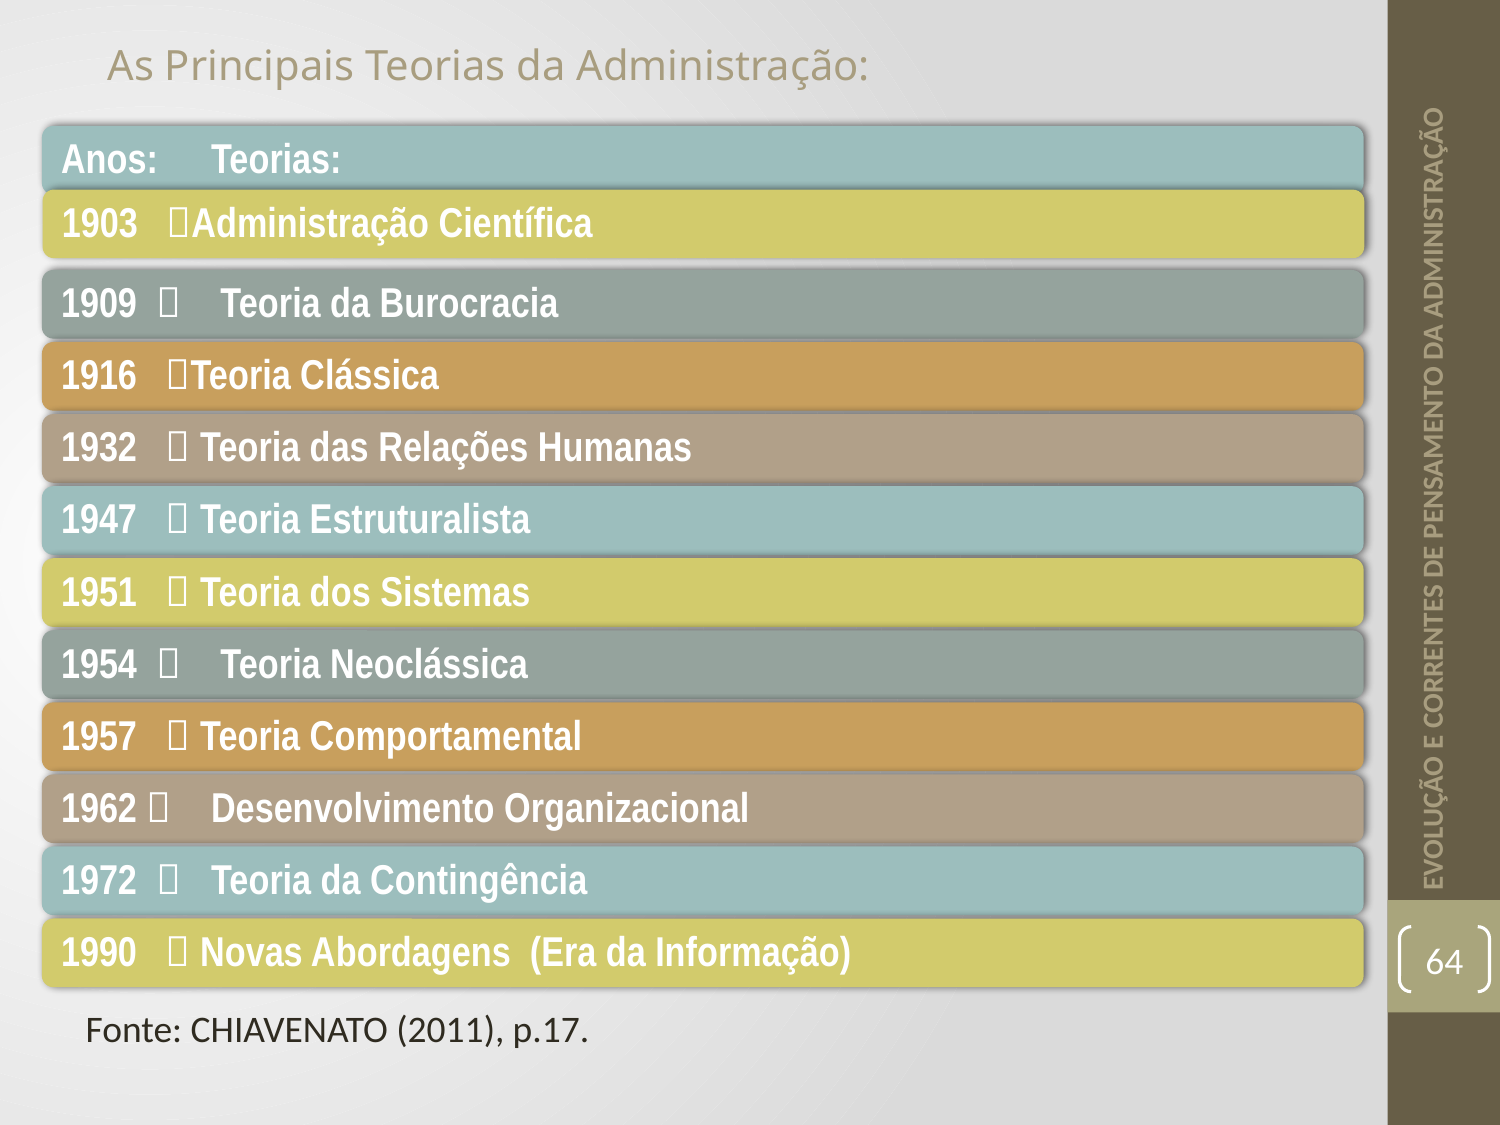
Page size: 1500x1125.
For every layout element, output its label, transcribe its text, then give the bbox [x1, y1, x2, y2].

text_box EVOLUÇÃO E CORRENTES DE PENSAMENTO DA ADMINISTRAÇÃO [1406, 24, 1473, 905]
text_box Fonte: CHIAVENATO (2011), p.17. [70, 995, 821, 1058]
text_box As Principais Teorias da Administração: [92, 30, 886, 96]
slide_number 64 [1397, 925, 1492, 994]
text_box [40, 124, 1365, 989]
